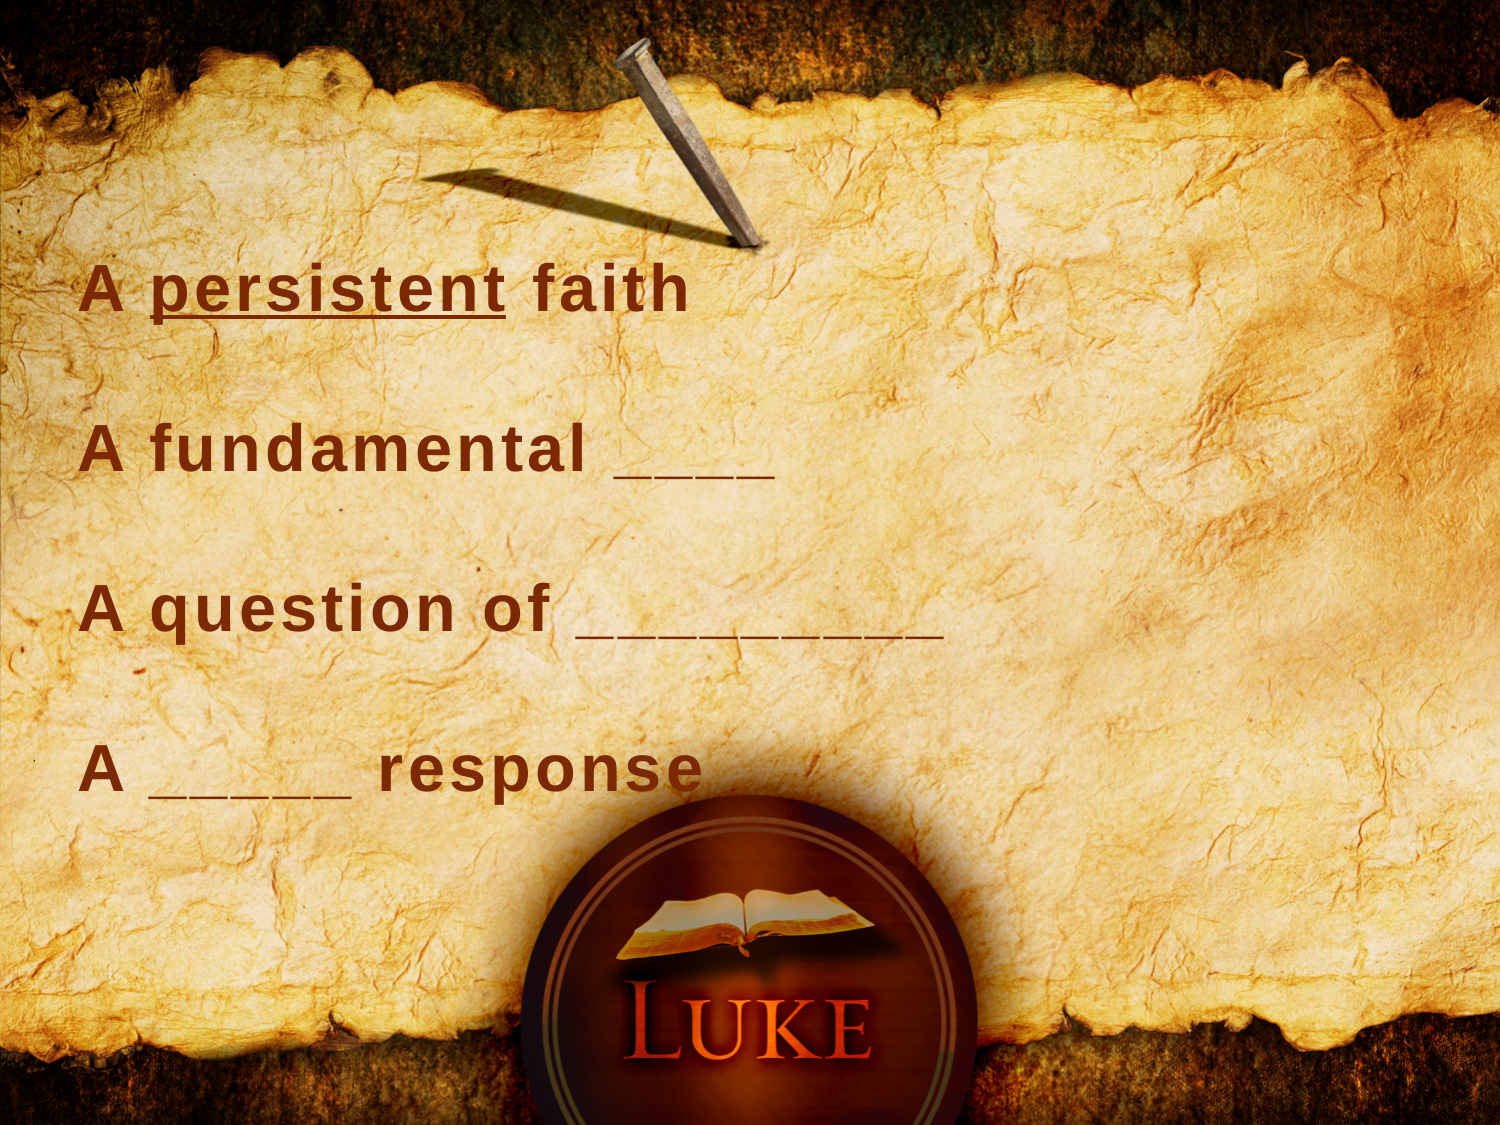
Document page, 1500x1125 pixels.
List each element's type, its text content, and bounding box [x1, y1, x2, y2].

picture [0, 0, 1500, 1125]
text_box A persistent faith A fundamental ____ A question of _________ A _____ response [62, 237, 1500, 812]
